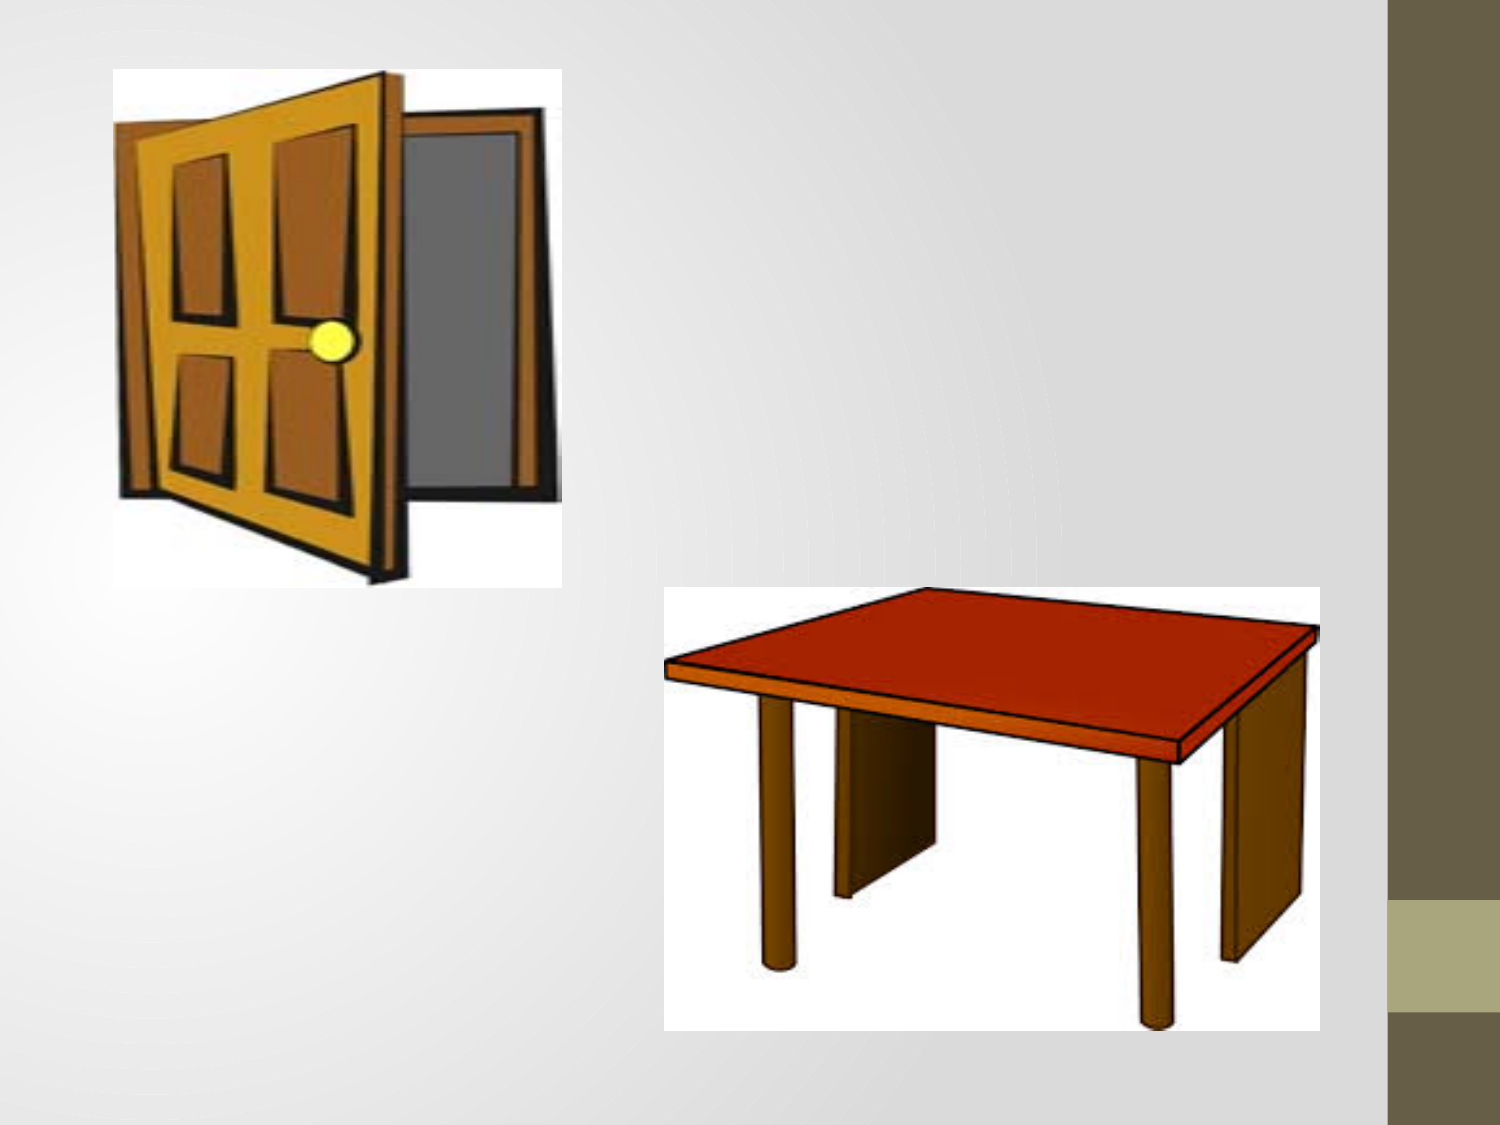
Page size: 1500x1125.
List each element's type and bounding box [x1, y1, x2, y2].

picture [112, 69, 562, 588]
picture [664, 586, 1321, 1031]
